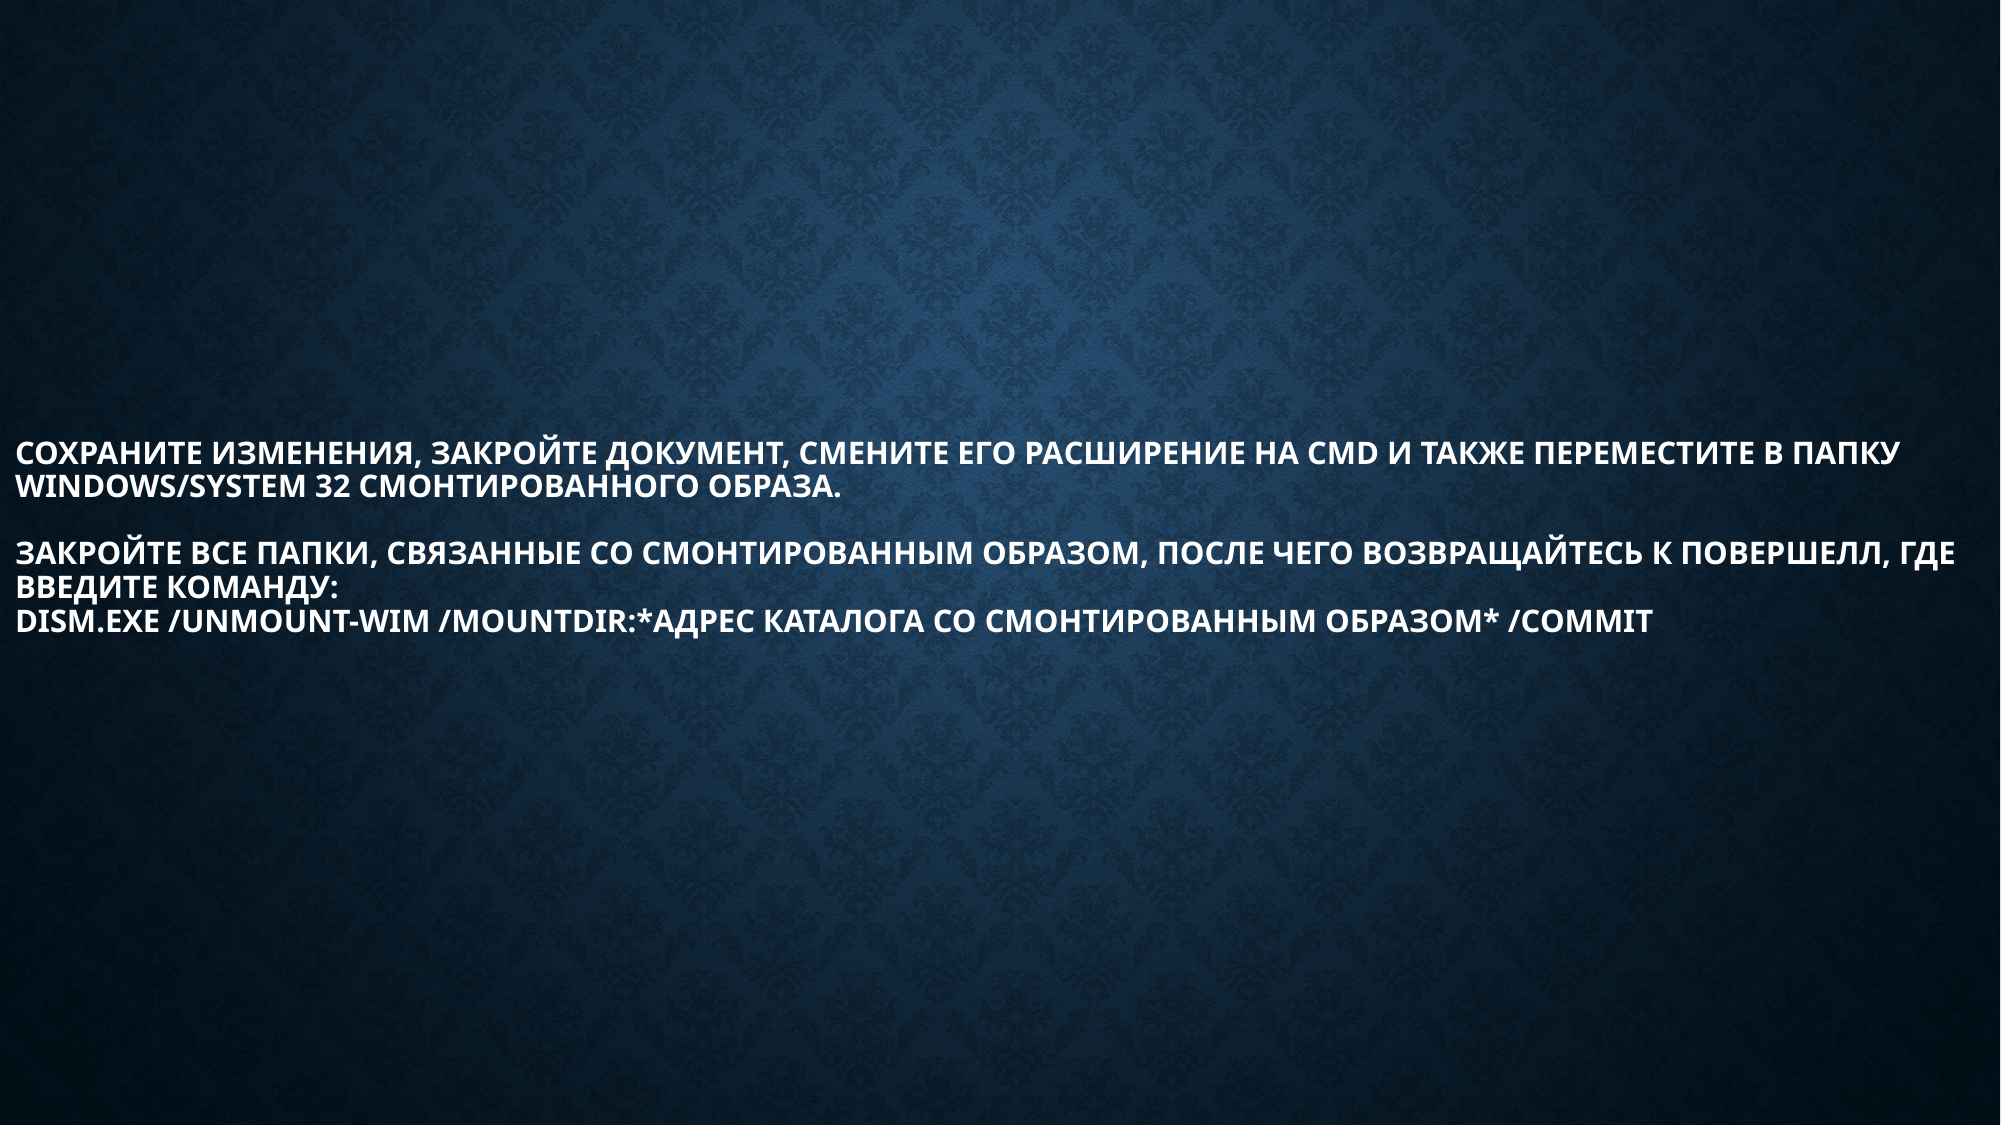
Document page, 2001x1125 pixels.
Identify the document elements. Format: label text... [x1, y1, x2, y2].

title Сохраните изменения, закройте документ, смените его расширение на CMD и также переместите в папку Windows/System 32 смонтированного образа. Закройте все папки, связанные со смонтированным образом, после чего возвращайтесь к ПоверШелл, где введите команду: dism.exe /unmount-wim /mountdir:*адрес каталога со смонтированным образом* /commit [0, 429, 2000, 647]
